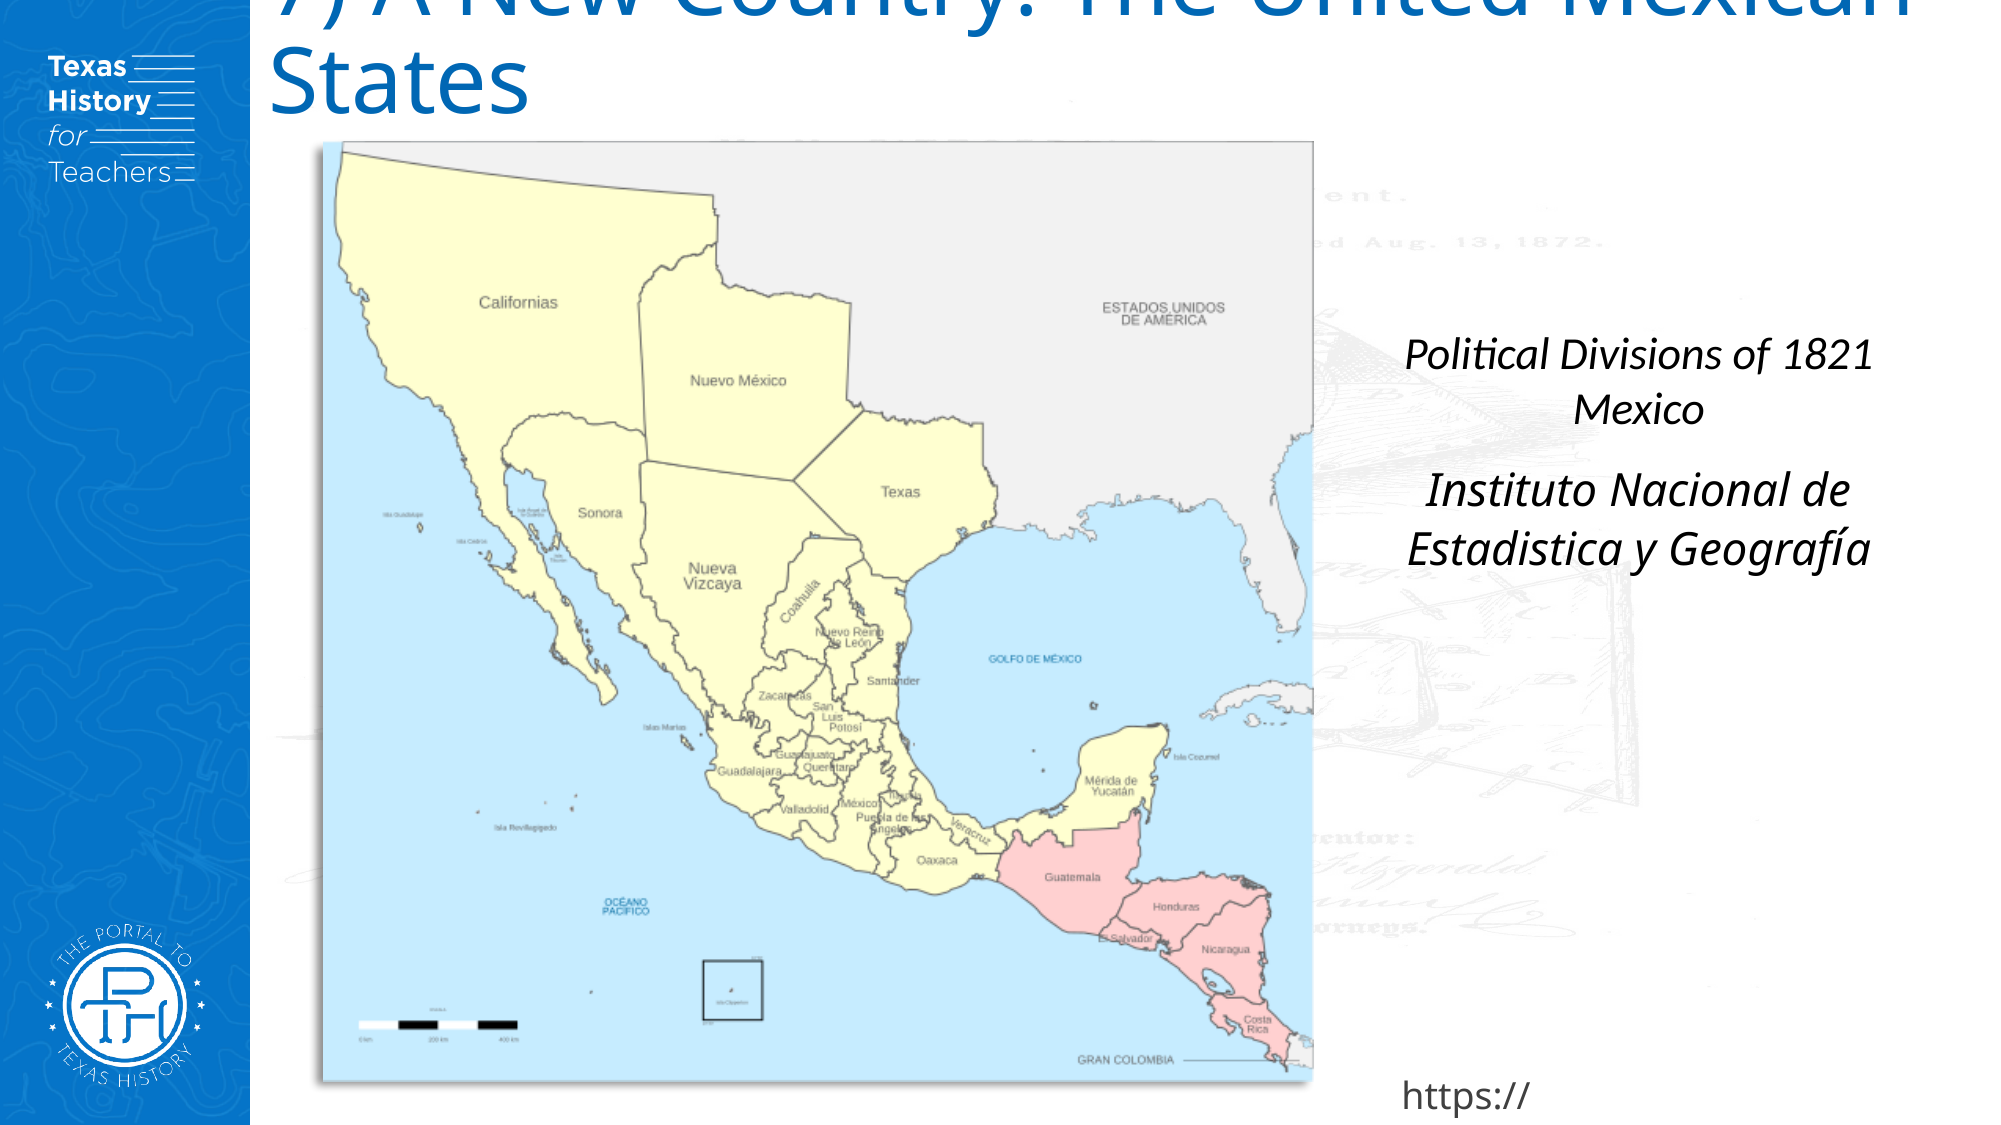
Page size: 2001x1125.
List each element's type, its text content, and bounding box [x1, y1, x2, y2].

text_box [0, 686, 251, 1125]
picture [44, 923, 206, 1087]
text_box https://education.texashistory.unt.edu [1386, 1064, 2000, 1125]
text_box [0, 0, 251, 439]
picture [3, 0, 250, 247]
text_box Political Divisions of 1821 Mexico Instituto Nacional de Estadistica y Geografía [1341, 316, 1936, 584]
picture [0, 141, 1314, 1082]
title 7) A New Country: The United Mexican States [253, 2, 1980, 142]
